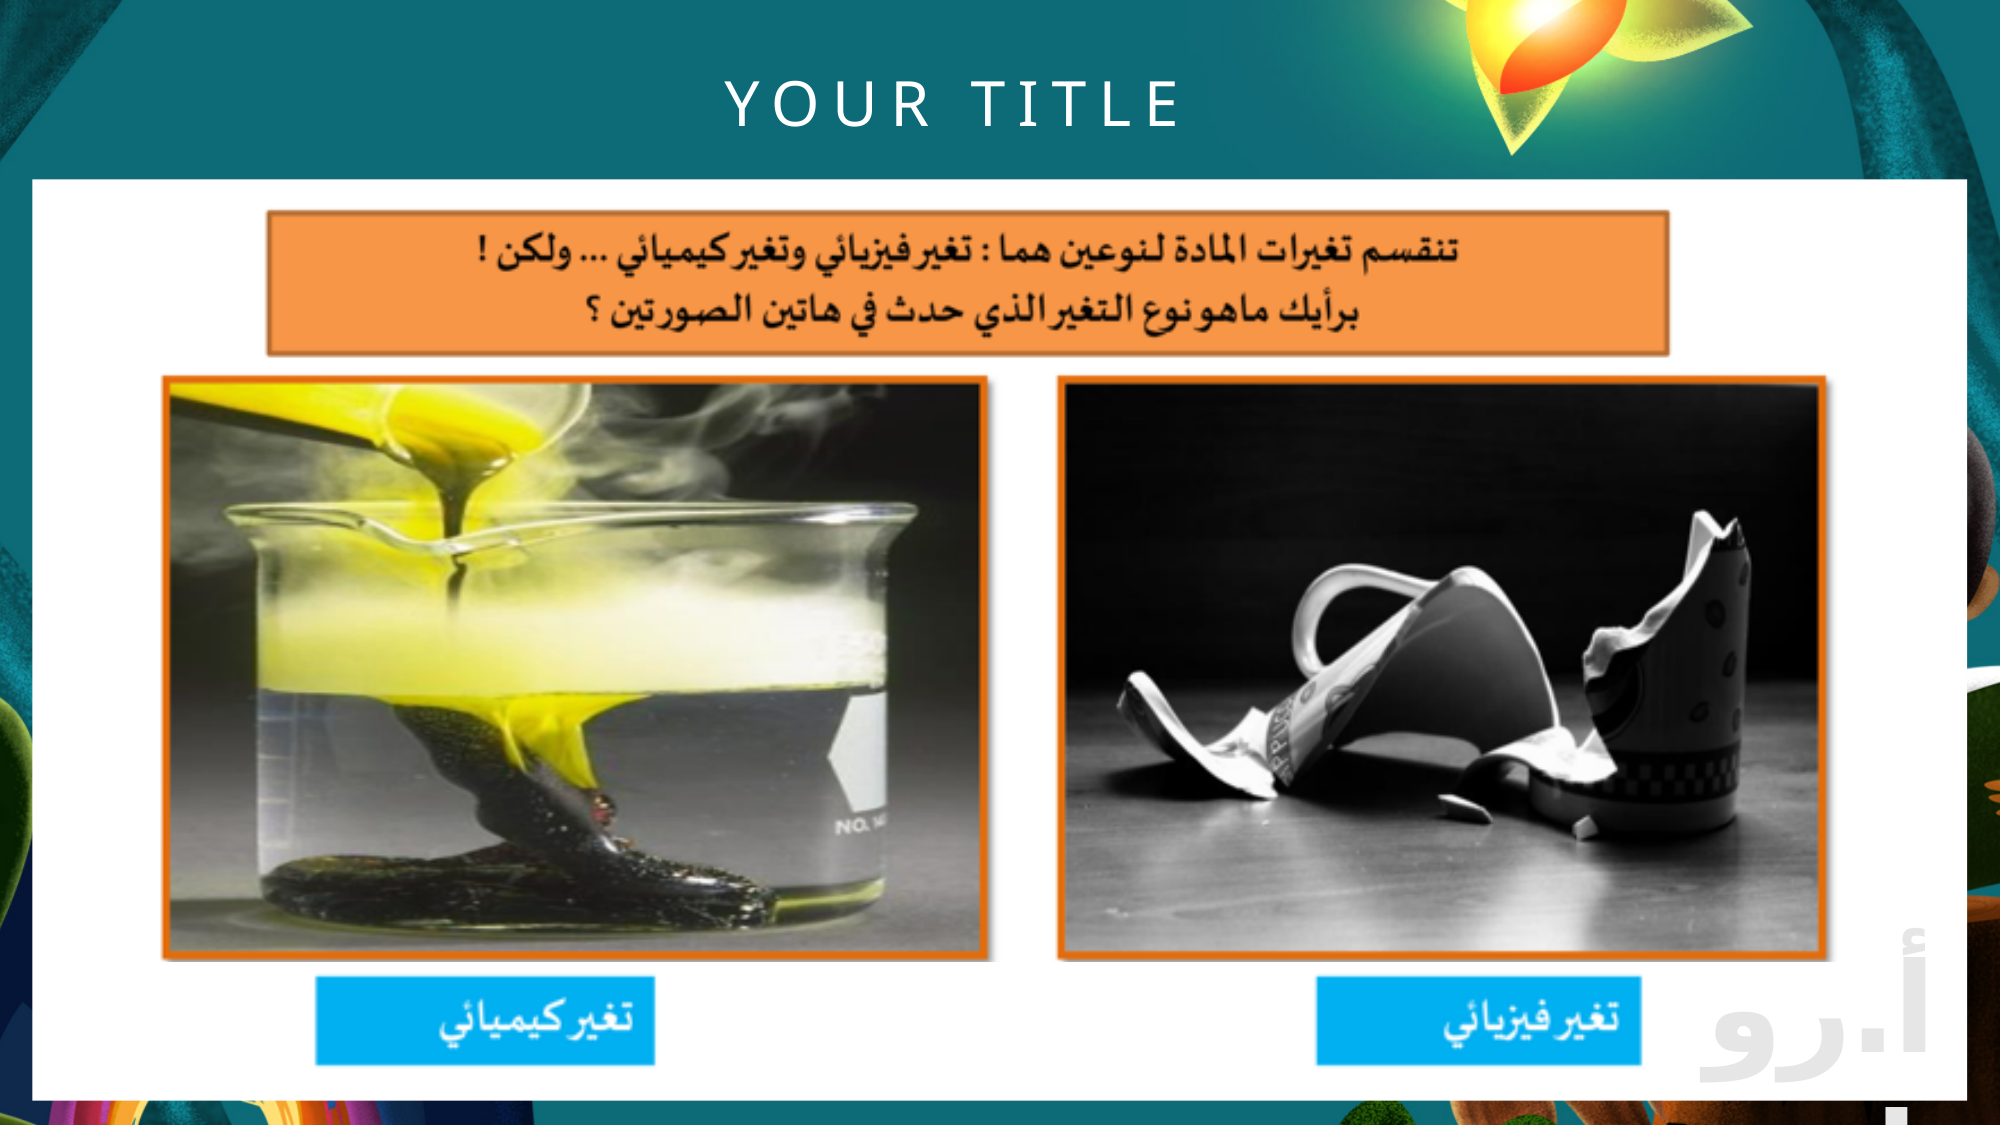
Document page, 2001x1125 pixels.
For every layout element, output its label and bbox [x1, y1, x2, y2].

picture [118, 191, 1855, 962]
text_box [0, 0, 2000, 1125]
picture [204, 969, 1769, 1092]
